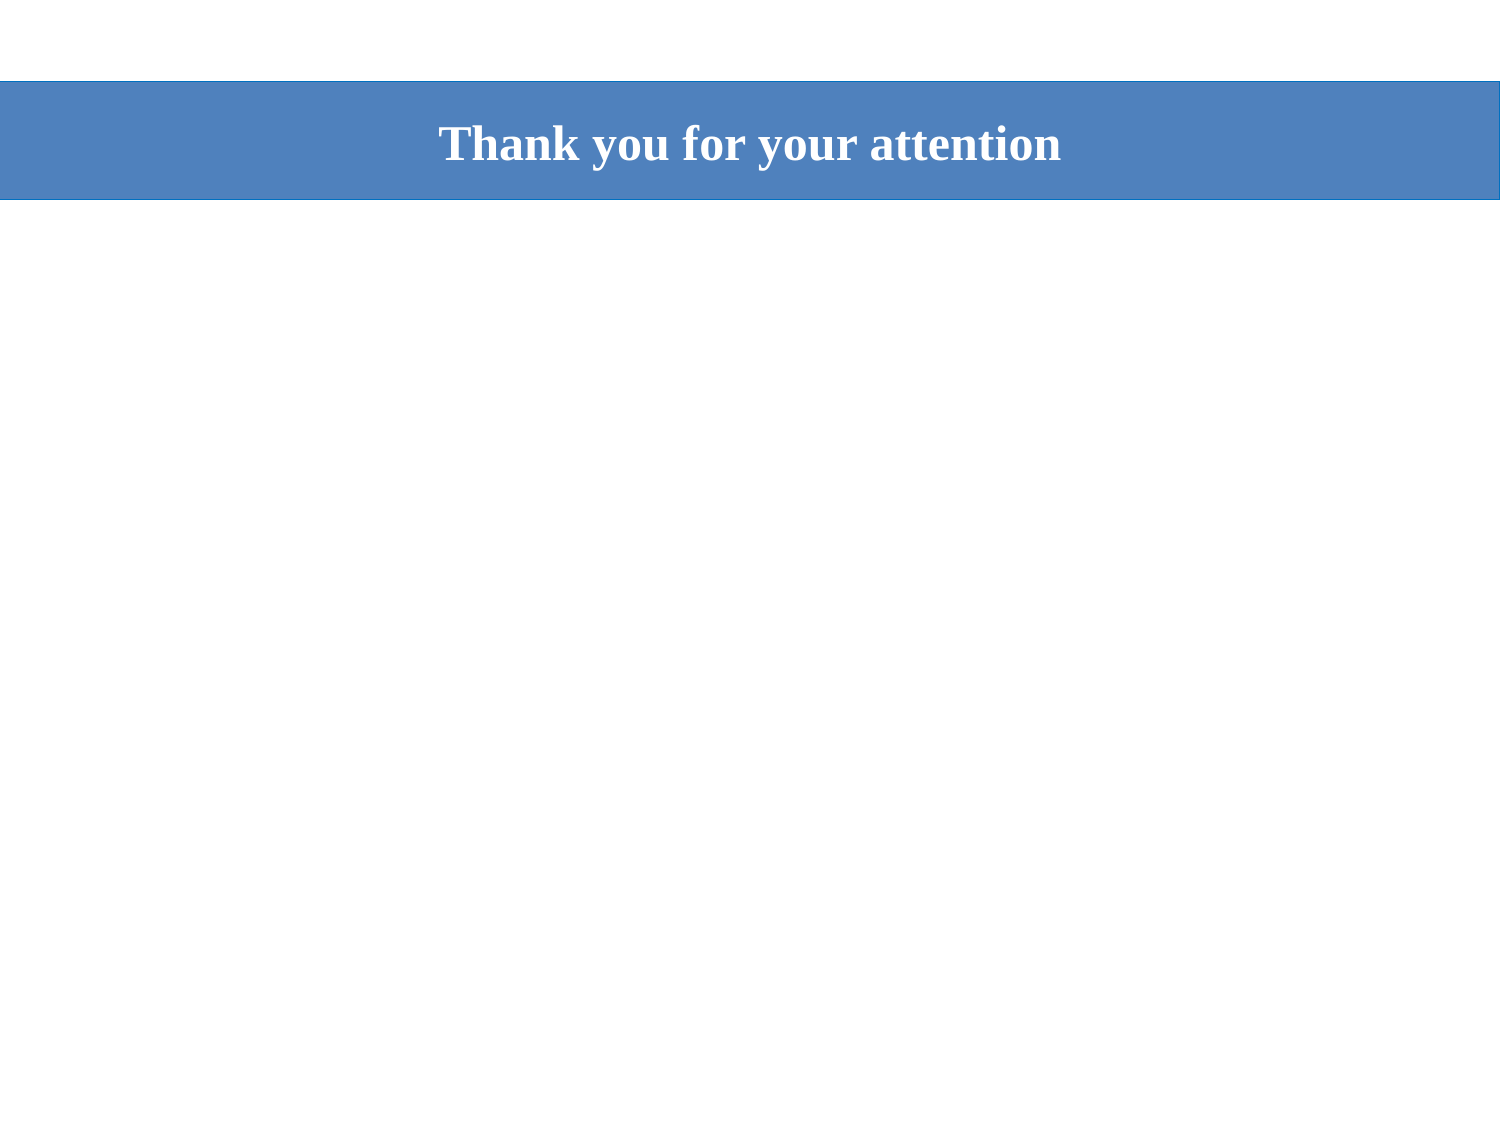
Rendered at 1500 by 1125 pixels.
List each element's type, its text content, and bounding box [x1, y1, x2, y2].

text_box Thank you for your attention [0, 81, 1500, 200]
